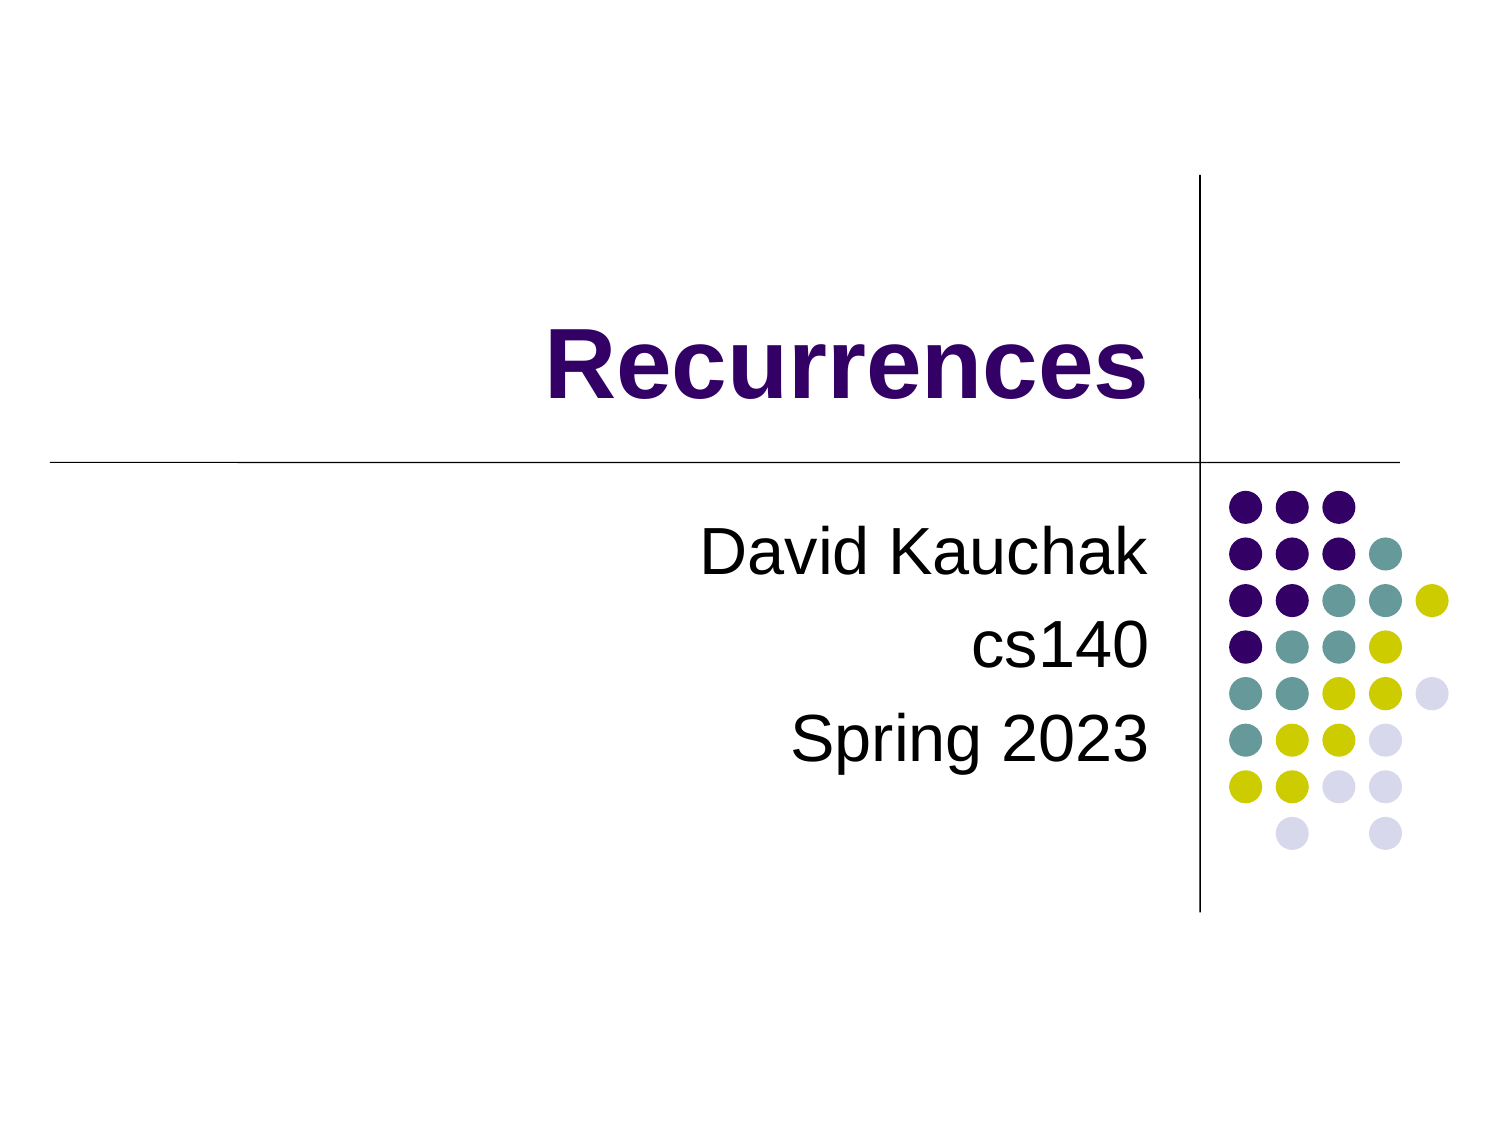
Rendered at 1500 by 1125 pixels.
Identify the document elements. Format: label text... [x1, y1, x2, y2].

subtitle David Kauchak cs140 Spring 2023 [139, 500, 1165, 888]
title Recurrences [51, 76, 1165, 427]
